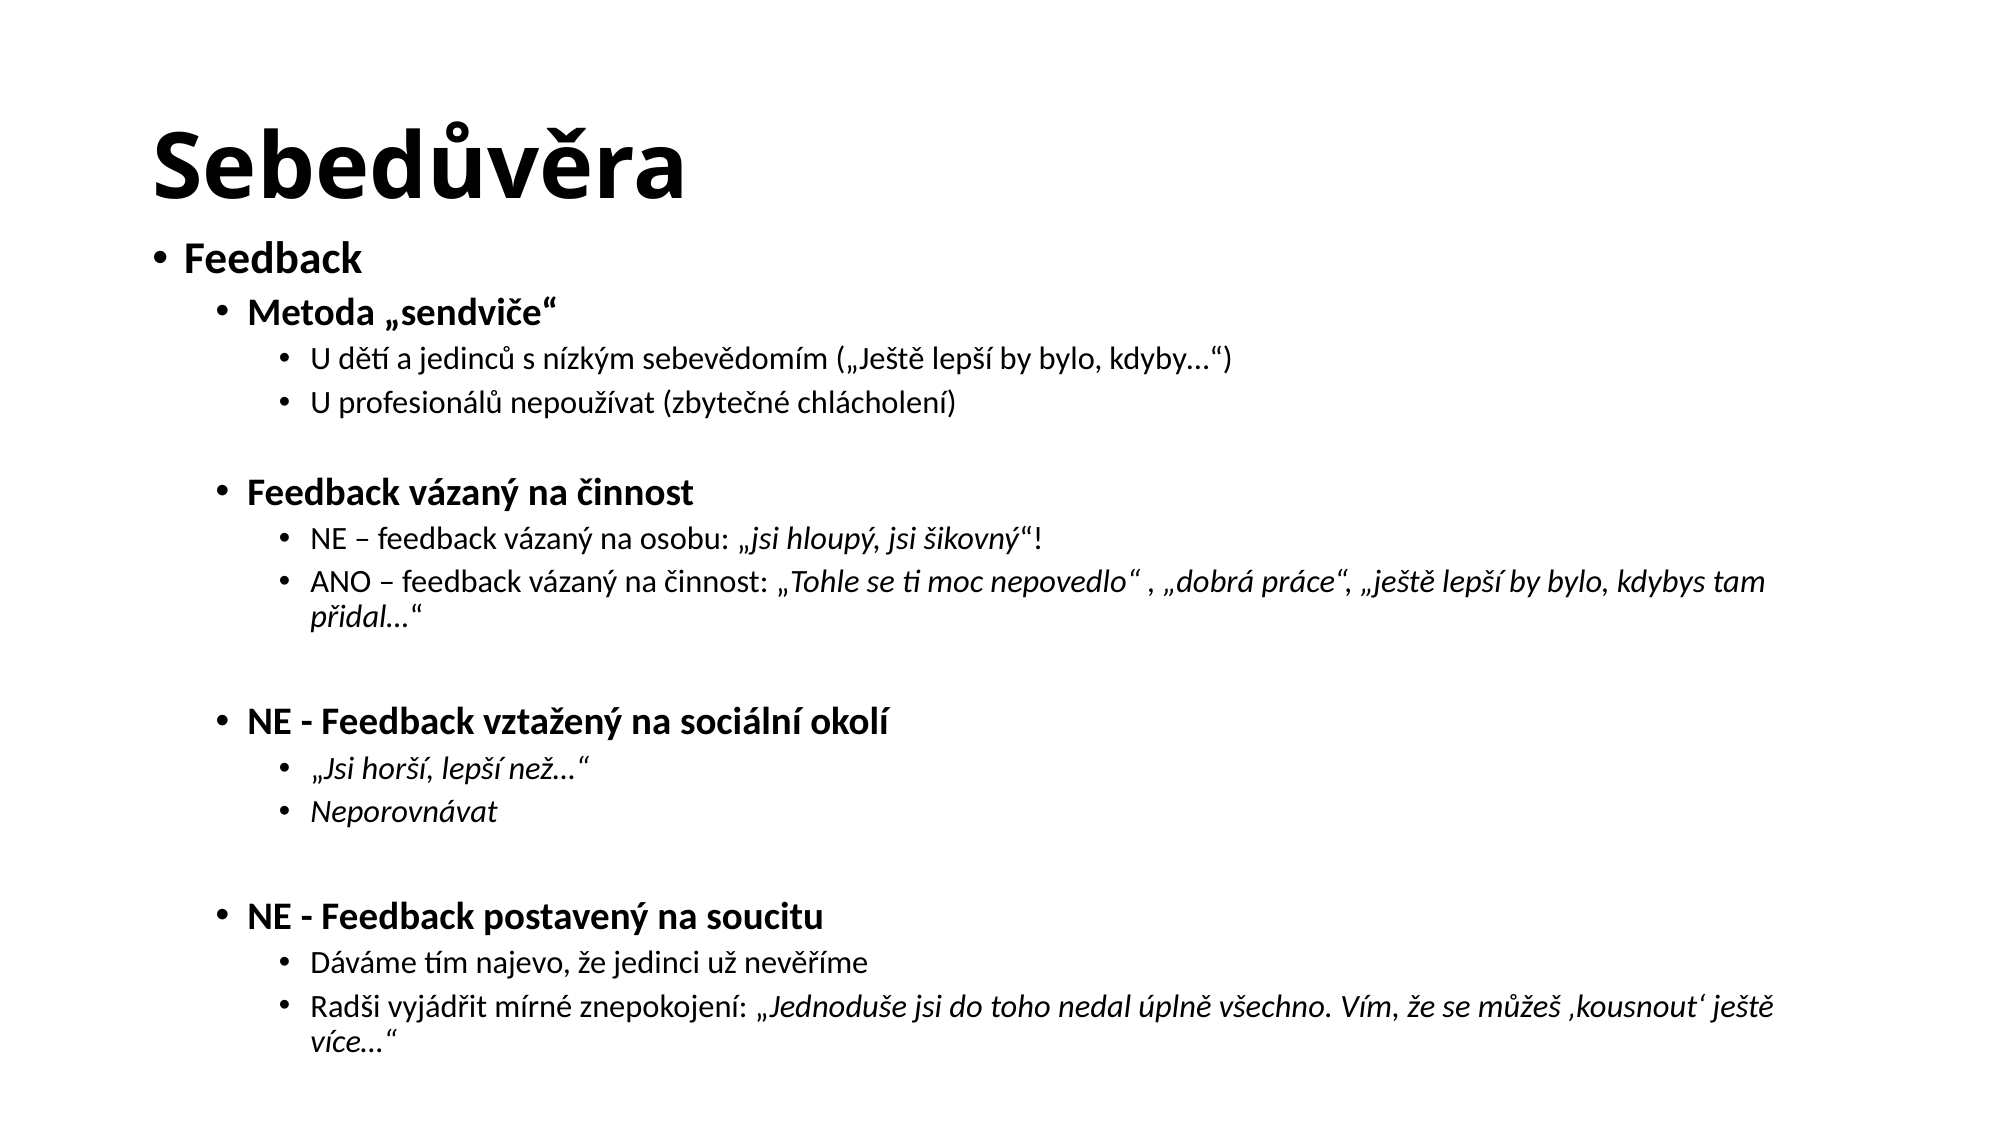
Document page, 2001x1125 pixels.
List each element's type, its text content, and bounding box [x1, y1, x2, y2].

list Feedback Metoda „sendviče“ U dětí a jedinců s nízkým sebevědomím („Ještě lepší by bylo, kdyby…“) U profesionálů nepoužívat (zbytečné chlácholení) Feedback vázaný na činnost NE – feedback vázaný na osobu: „jsi hloupý, jsi šikovný“! ANO – feedback vázaný na činnost: „Tohle se ti moc nepovedlo“ , „dobrá práce“, „ještě lepší by bylo, kdybys tam přidal…“ NE - Feedback vztažený na sociální okolí „Jsi horší, lepší než…“ Neporovnávat NE - Feedback postavený na soucitu Dáváme tím najevo, že jedinci už nevěříme Radši vyjádřit mírné znepokojení: „Jednoduše jsi do toho nedal úplně všechno. Vím, že se můžeš ‚kousnout‘ ještě více…“ [137, 227, 1863, 1068]
title Sebedůvěra [137, 59, 1863, 227]
